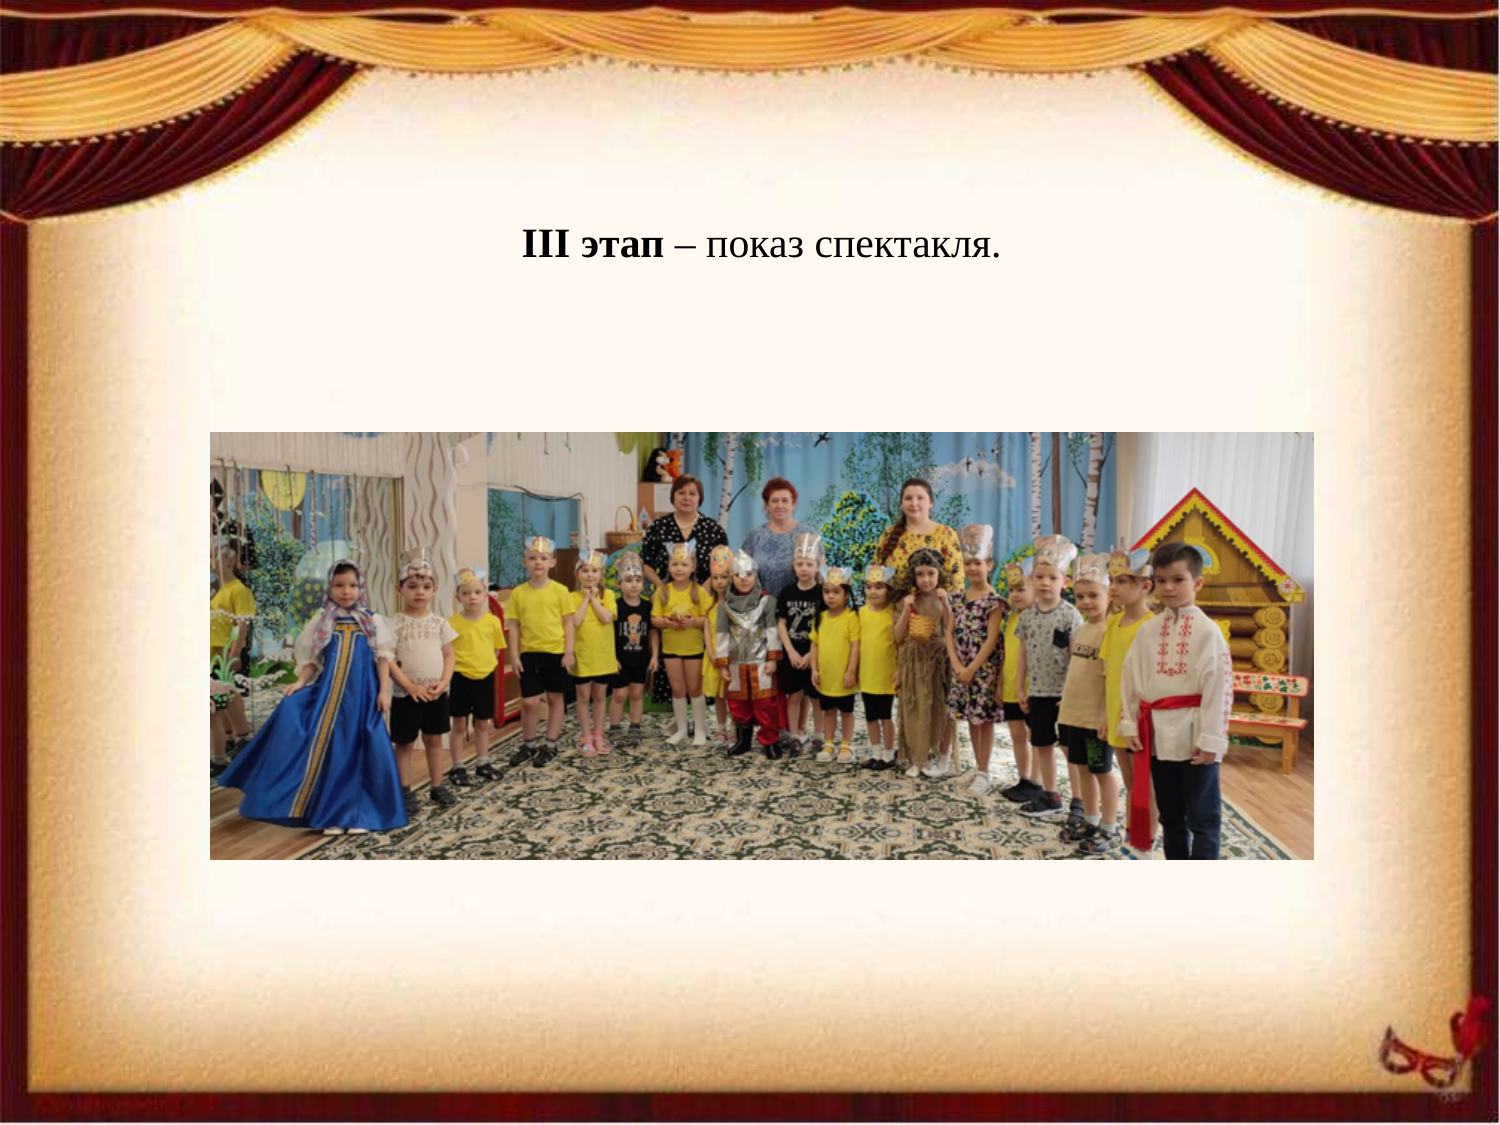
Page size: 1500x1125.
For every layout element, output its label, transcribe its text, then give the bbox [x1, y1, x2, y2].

text_box III этап – показ спектакля. [182, 208, 1341, 273]
picture [0, 0, 1500, 1125]
